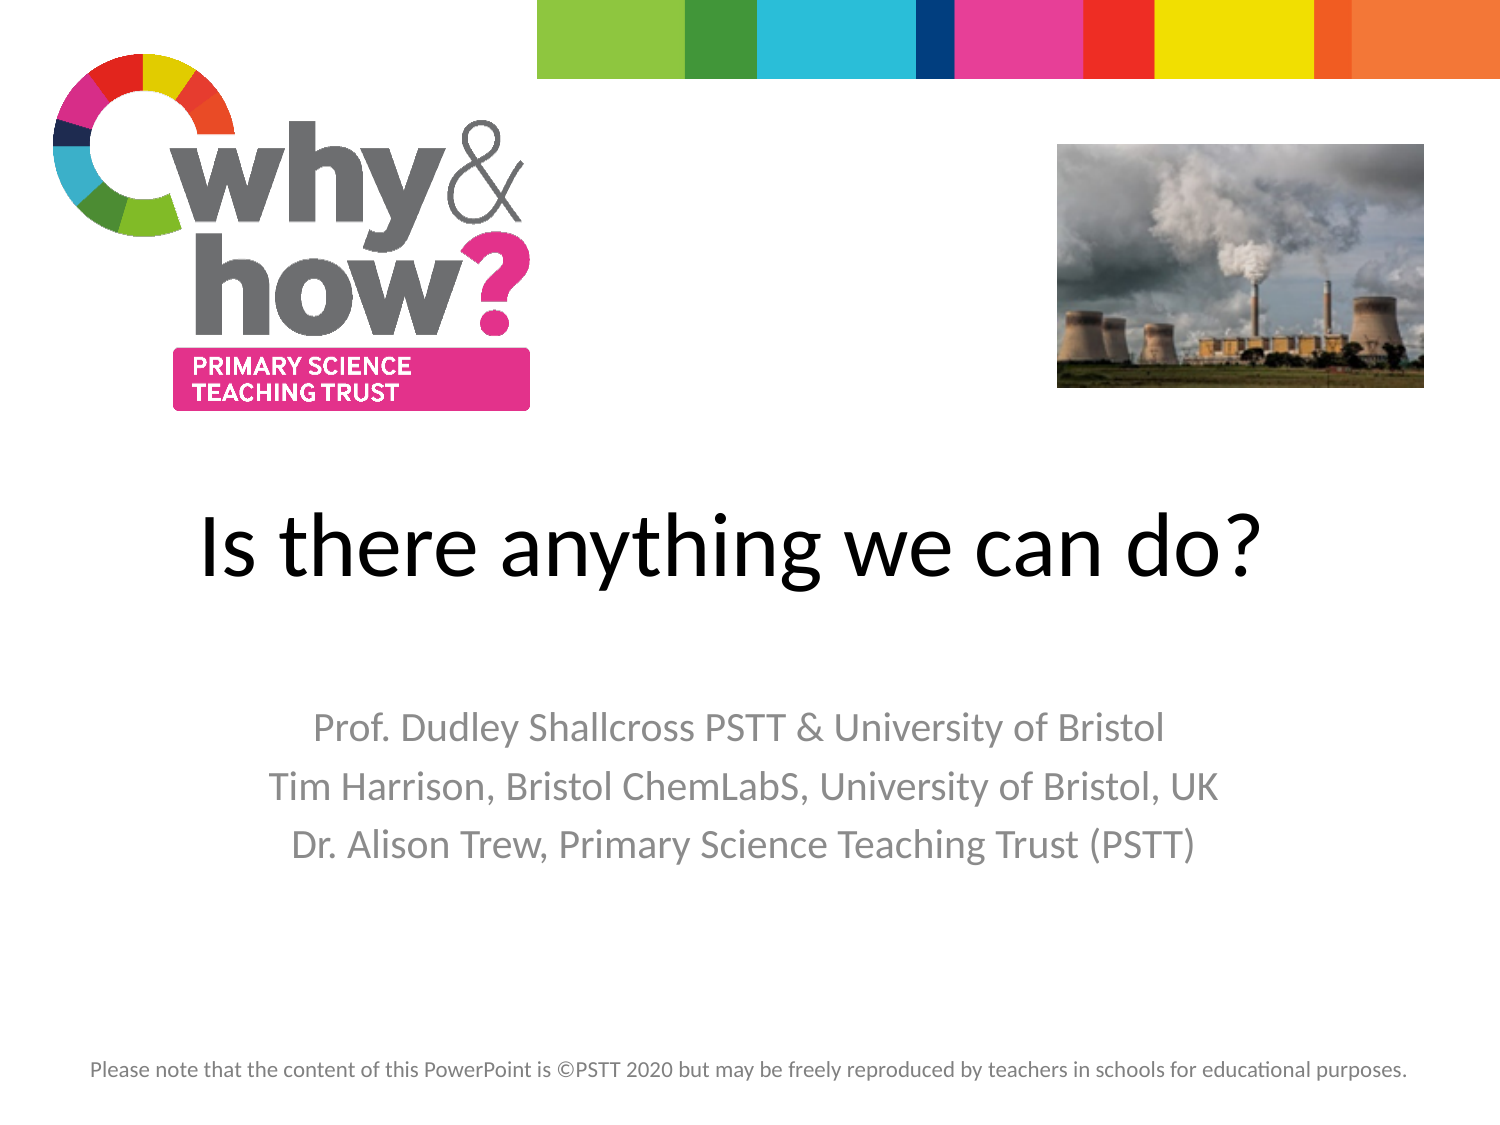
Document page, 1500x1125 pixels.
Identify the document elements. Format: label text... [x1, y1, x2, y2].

picture [53, 54, 531, 411]
text_box Please note that the content of this PowerPoint is ©PSTT 2020 but may be freely reproduced by teachers in schools for educational purposes. [41, 1046, 1459, 1089]
picture [1056, 144, 1424, 389]
picture [537, 0, 1500, 79]
title Is there anything we can do? [41, 419, 1424, 661]
subtitle Prof. Dudley Shallcross PSTT & University of Bristol Tim Harrison, Bristol ChemLabS, University of Bristol, UK Dr. Alison Trew, Primary Science Teaching Trust (PSTT) [100, 692, 1388, 981]
